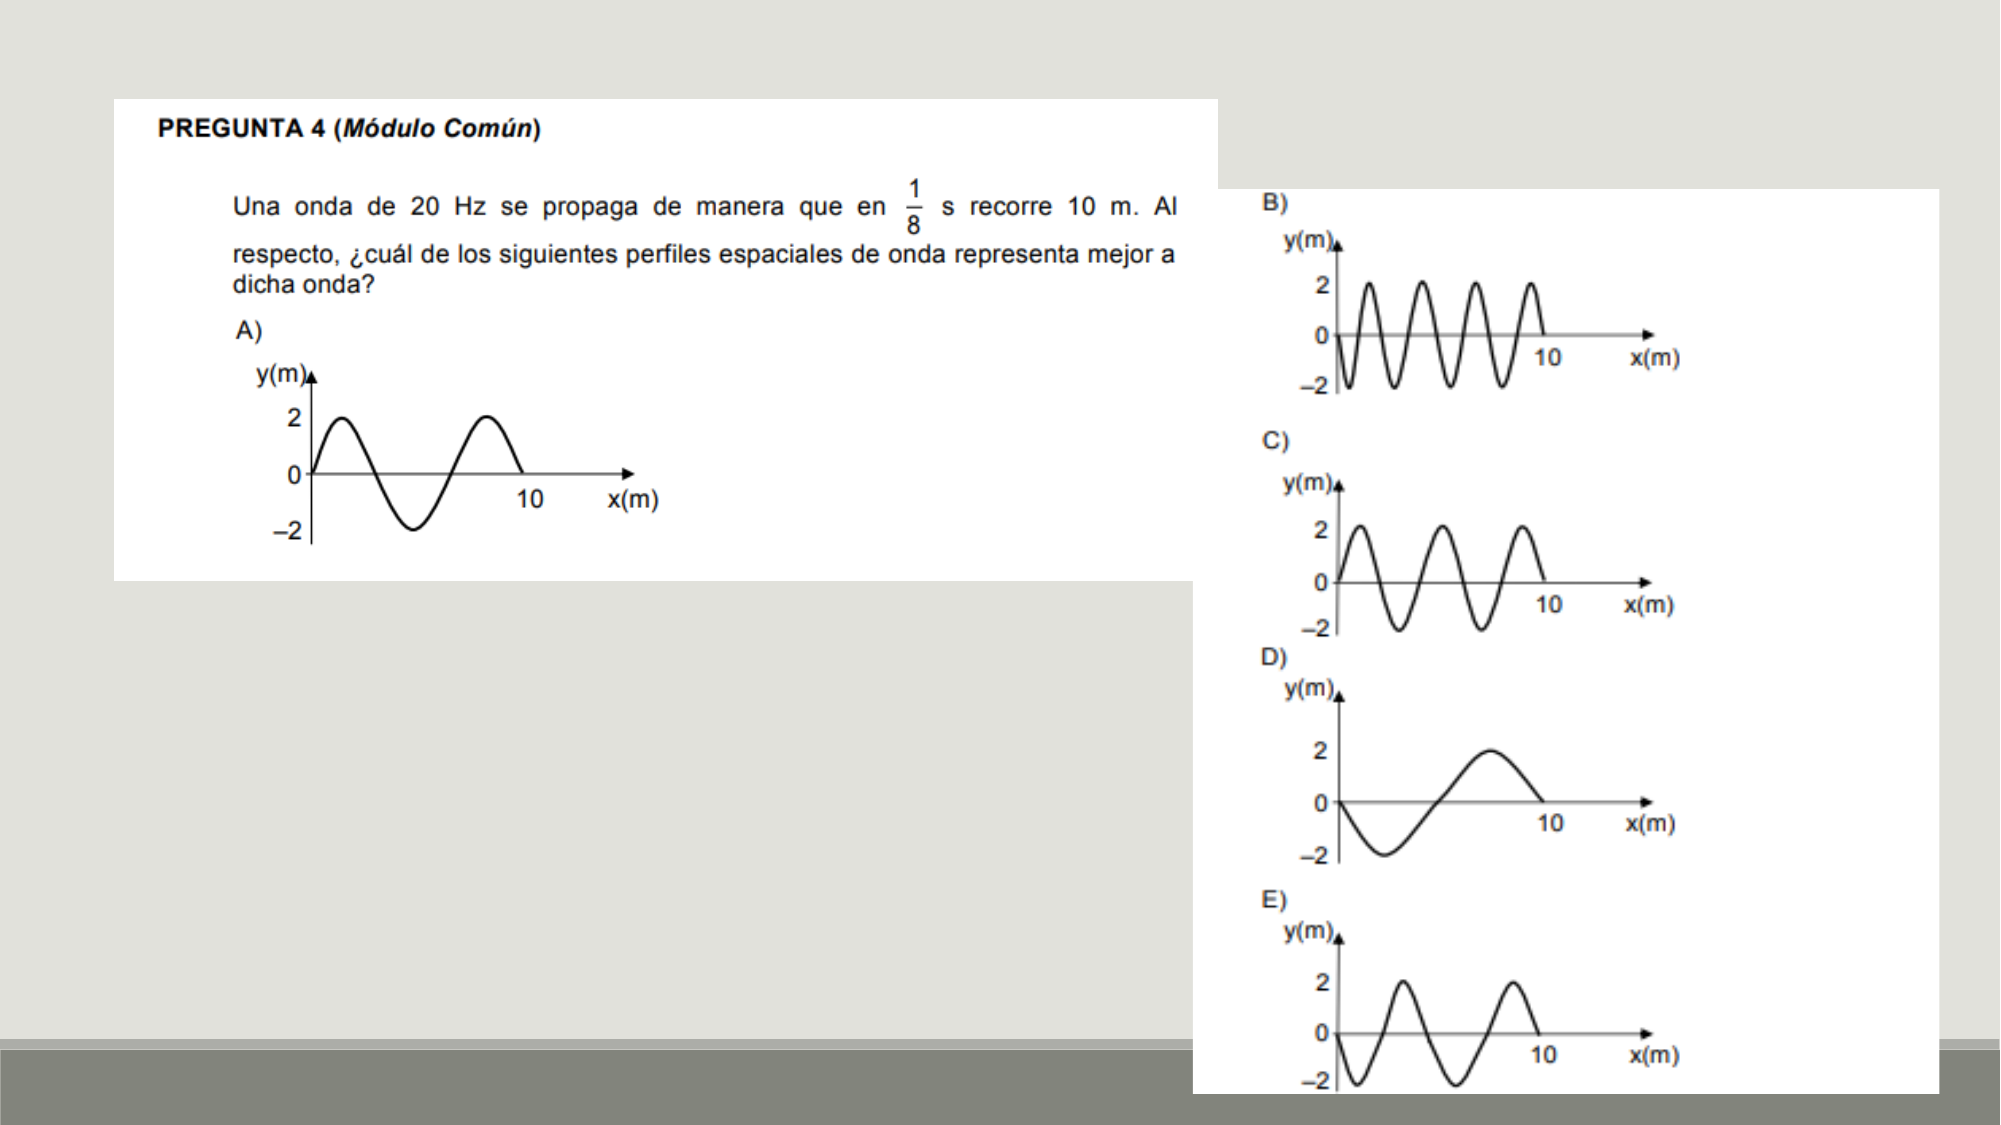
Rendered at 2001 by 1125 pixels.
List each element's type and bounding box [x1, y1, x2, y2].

picture [113, 98, 1940, 1094]
